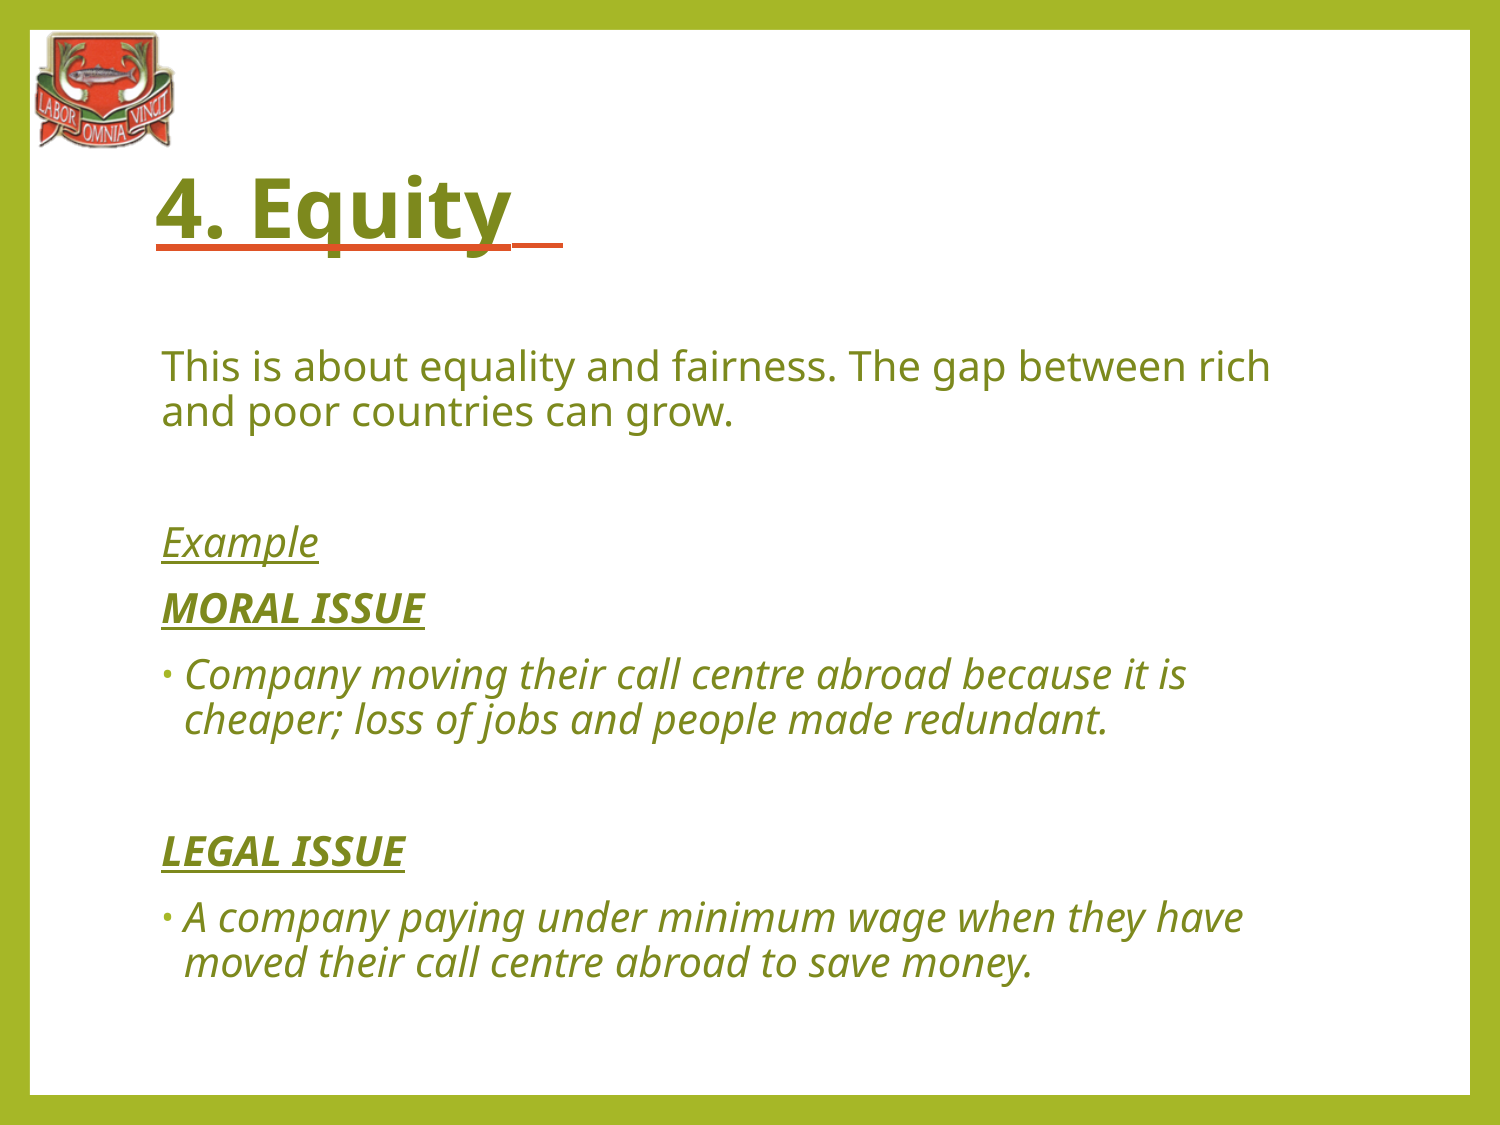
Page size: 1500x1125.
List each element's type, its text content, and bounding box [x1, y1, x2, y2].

title 4. Equity [140, 99, 1356, 323]
picture [30, 19, 180, 166]
list This is about equality and fairness. The gap between rich and poor countries can grow. Example MORAL ISSUE Company moving their call centre abroad because it is cheaper; loss of jobs and people made redundant. LEGAL ISSUE A company paying under minimum wage when they have moved their call centre abroad to save money. [140, 337, 1356, 1000]
